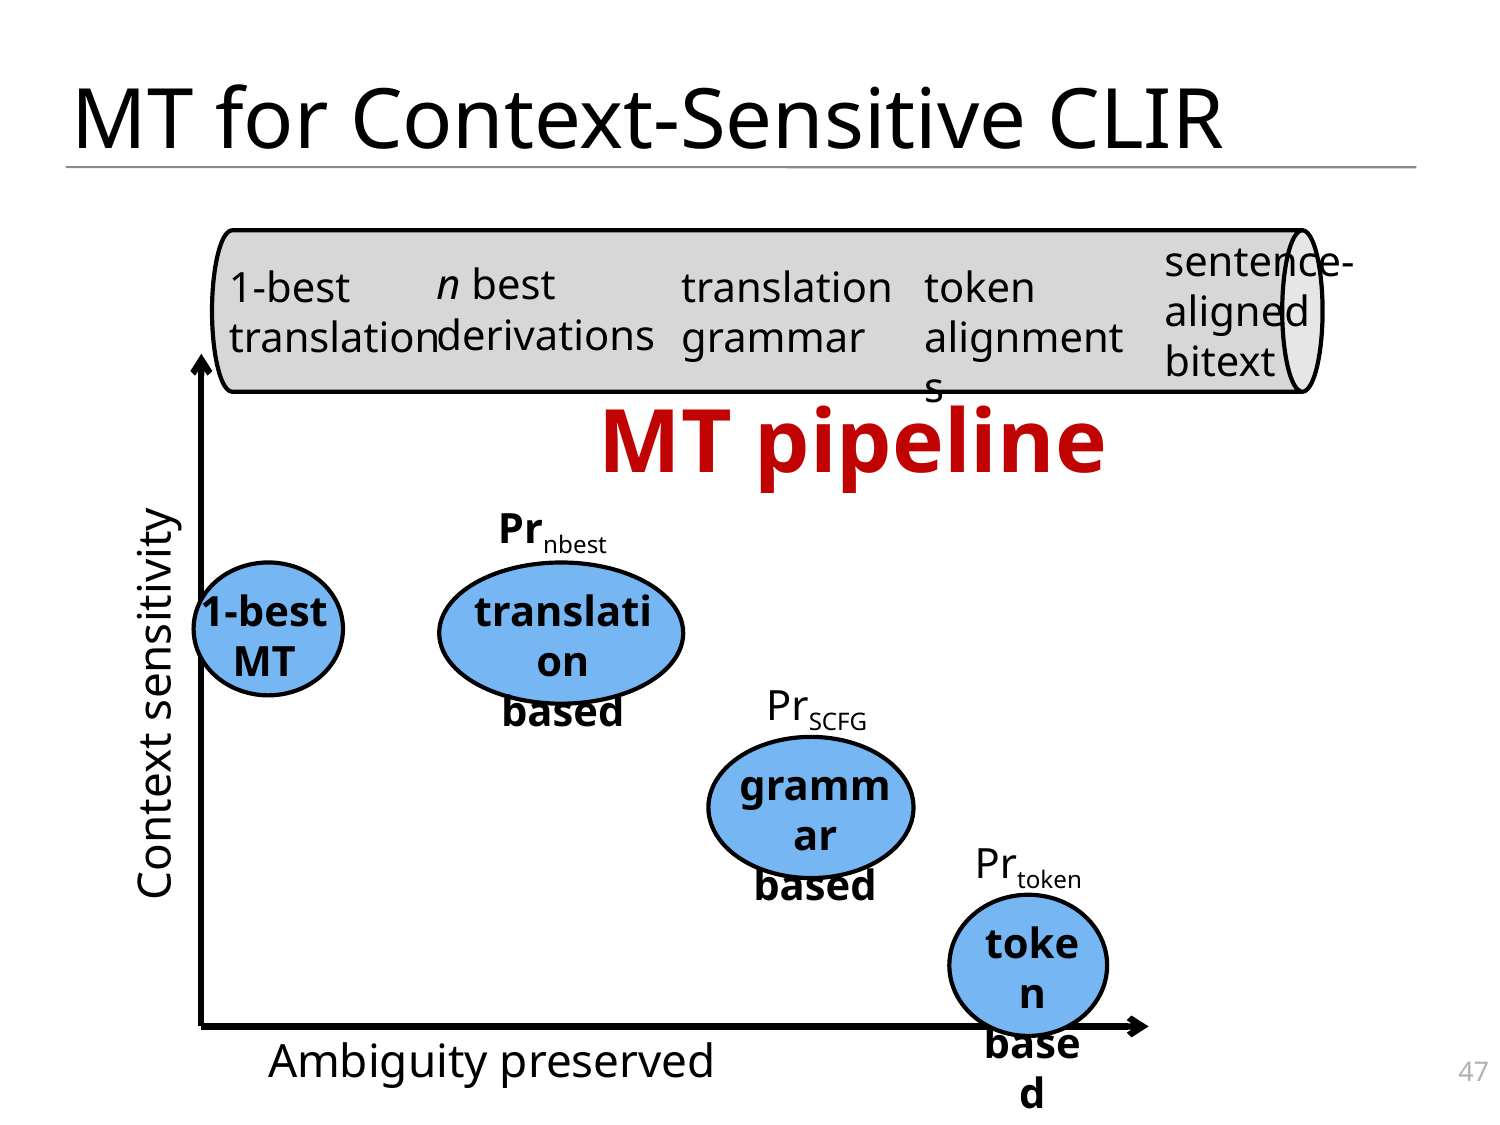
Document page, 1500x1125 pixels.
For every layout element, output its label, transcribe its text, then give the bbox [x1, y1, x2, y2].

text_box translation grammar [670, 255, 904, 366]
text_box sentence-aligned bitext [1153, 229, 1500, 391]
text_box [708, 736, 914, 879]
text_box Prtoken [959, 829, 1098, 893]
text_box Ambiguity preserved [257, 1035, 727, 1092]
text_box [438, 562, 684, 704]
text_box n best derivations [425, 253, 667, 364]
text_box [949, 894, 1108, 1037]
text_box 1-best translation [218, 255, 461, 366]
text_box Context sensitivity [119, 497, 185, 911]
text_box PrSCFG [751, 671, 883, 735]
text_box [185, 562, 344, 696]
slide_number 47 [1149, 1042, 1500, 1103]
title MT for Context-Sensitive CLIR [65, 9, 1435, 171]
text_box Prnbest [483, 494, 623, 560]
text_box token alignments [913, 255, 1147, 416]
text_box MT pipeline [588, 379, 1118, 496]
text_box [212, 230, 1306, 392]
